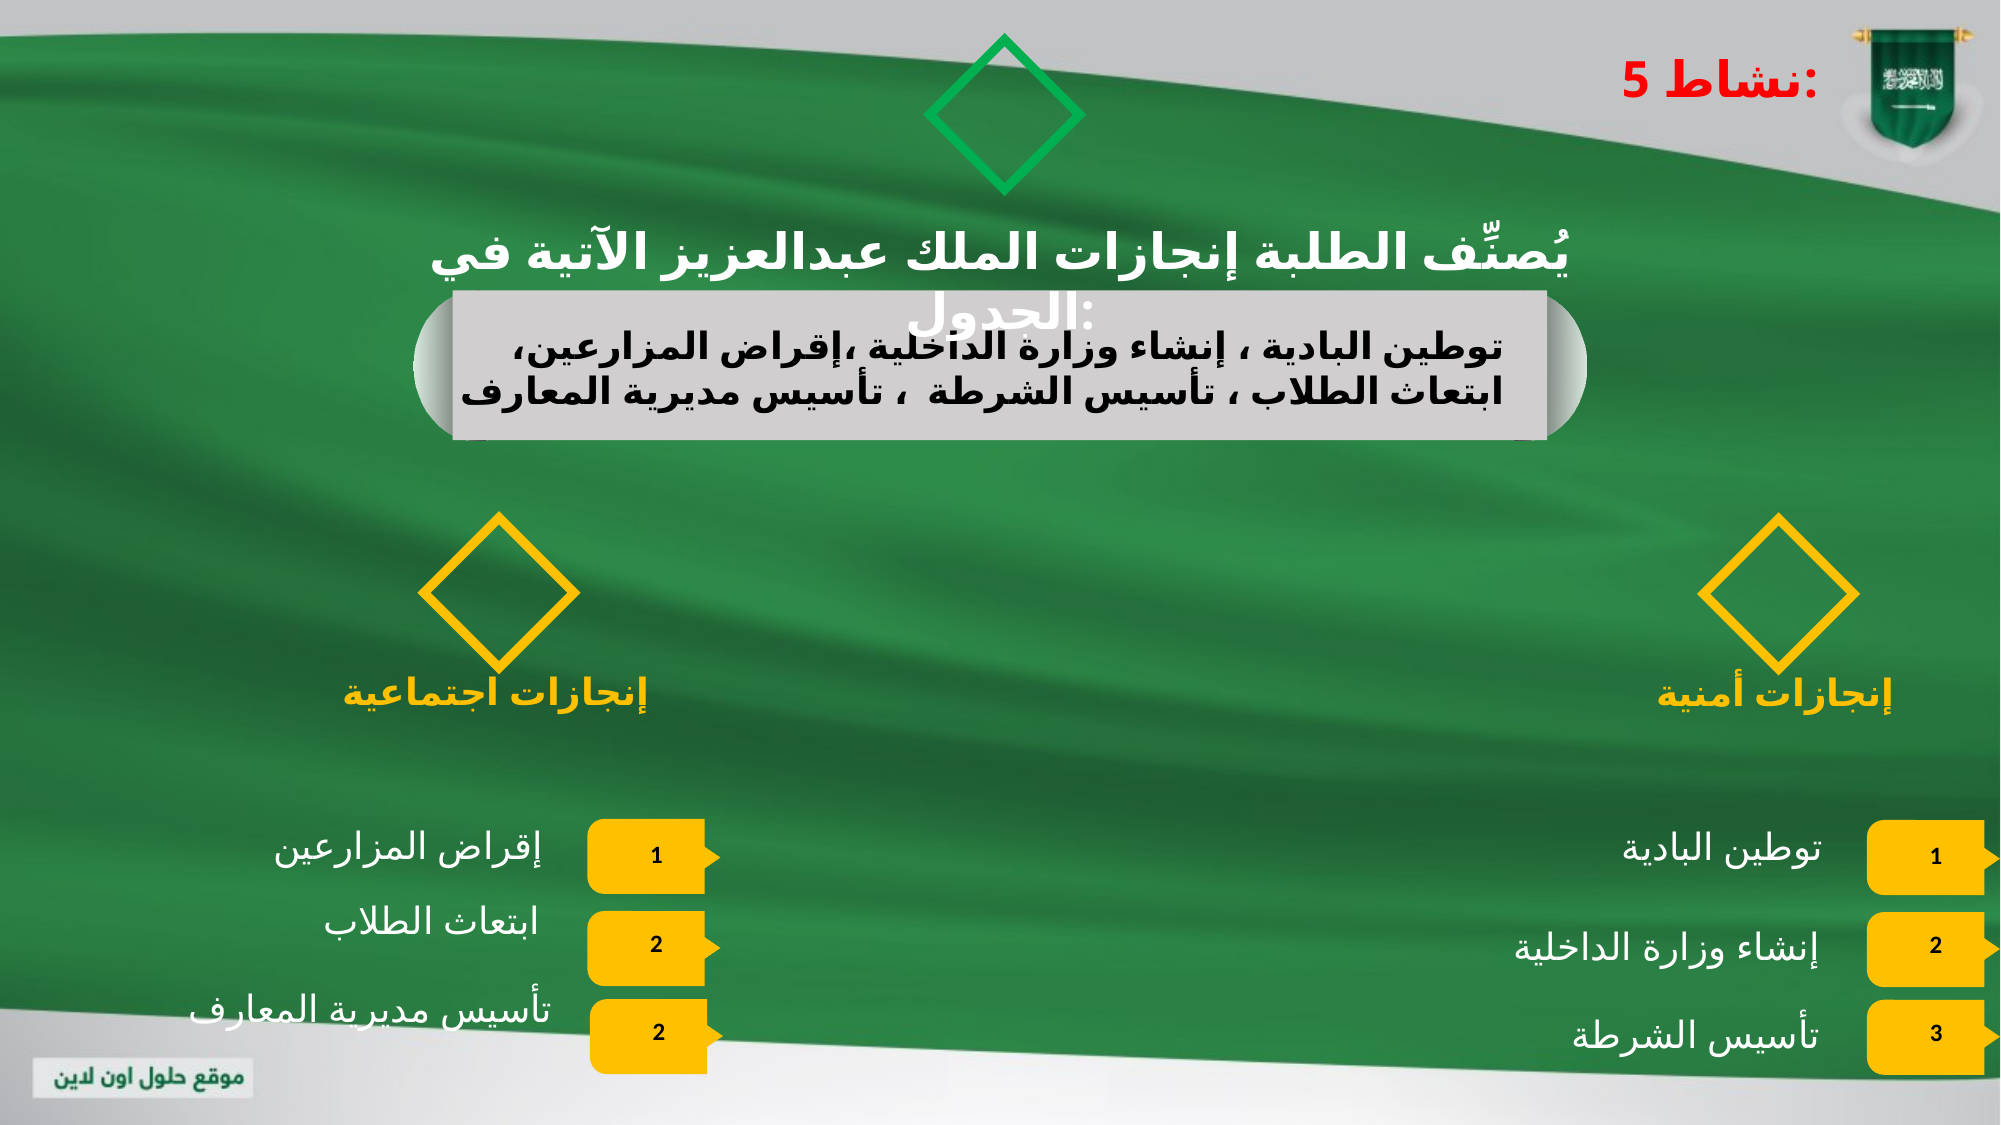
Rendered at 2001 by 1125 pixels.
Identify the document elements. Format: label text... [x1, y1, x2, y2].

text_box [0, 889, 721, 977]
text_box نشاط 5: [1547, 39, 1894, 115]
picture [0, 0, 2001, 1125]
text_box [1177, 912, 2000, 988]
text_box [928, 38, 1082, 192]
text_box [0, 814, 721, 889]
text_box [413, 290, 1587, 467]
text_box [1177, 815, 2000, 895]
text_box [422, 516, 576, 660]
text_box يُصنِّف الطلبة إنجازات الملك عبدالعزيز الآتية في الجدول: [329, 211, 1671, 347]
text_box [1702, 517, 1856, 661]
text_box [0, 977, 723, 1075]
text_box إنجازات أمنية [1602, 661, 1949, 722]
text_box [1177, 999, 2000, 1075]
text_box إنجازات اجتماعية [322, 660, 669, 721]
